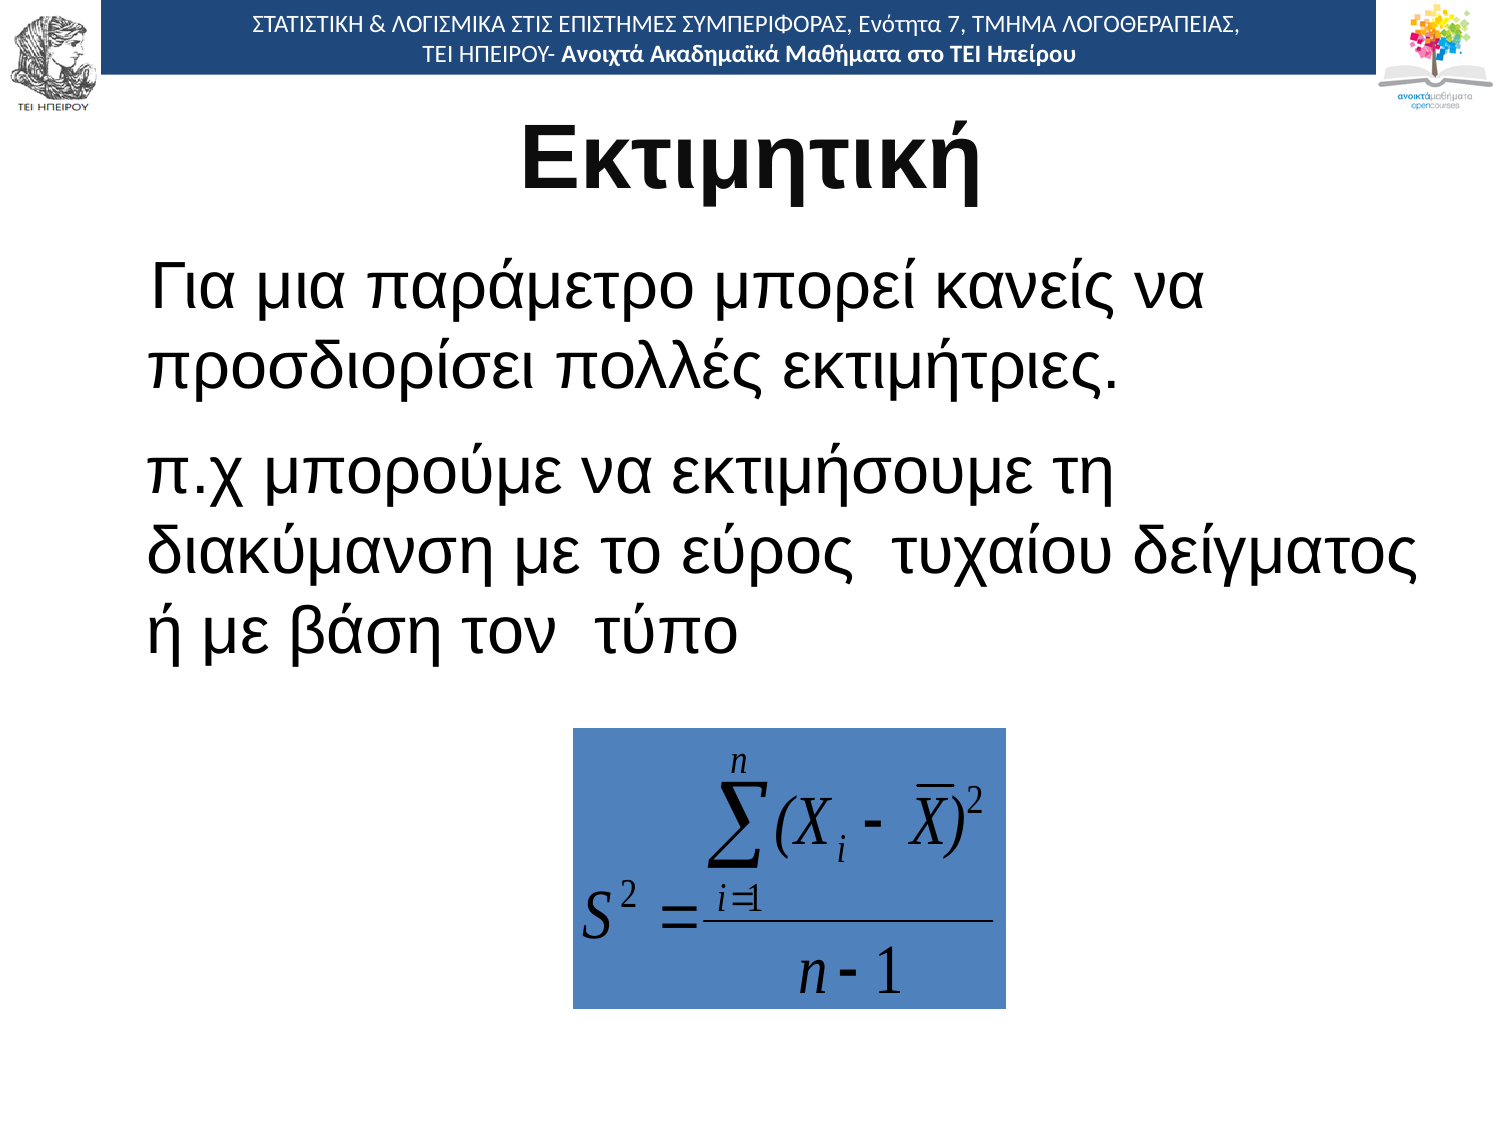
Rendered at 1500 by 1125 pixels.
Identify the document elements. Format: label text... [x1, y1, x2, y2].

text_box [105, 45, 1370, 90]
picture [1375, 0, 1500, 114]
text_box Εκτιμητική [76, 90, 1427, 278]
list Για μια παράμετρο μπορεί κανείς να προσδιορίσει πολλές εκτιμήτριες. π.χ μπορούμε να εκτιμήσουμε τη διακύμανση με το εύρος τυχαίου δείγματος ή με βάση τον τύπο [75, 234, 1477, 977]
text_box ΣΤΑΤΙΣΤΙΚΗ & ΛΟΓΙΣΜΙΚΑ ΣΤΙΣ ΕΠΙΣΤΗΜΕΣ ΣΥΜΠΕΡΙΦΟΡΑΣ, Ενότητα 7, ΤΜΗΜΑ ΛΟΓΟΘΕΡΑΠΕΙΑΣ, ΤΕΙ ΗΠΕΙΡΟΥ- Ανοιχτά Ακαδημαϊκά Μαθήματα στο ΤΕΙ Ηπείρου [101, 0, 1373, 45]
picture [0, 0, 101, 114]
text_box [572, 727, 1007, 1010]
